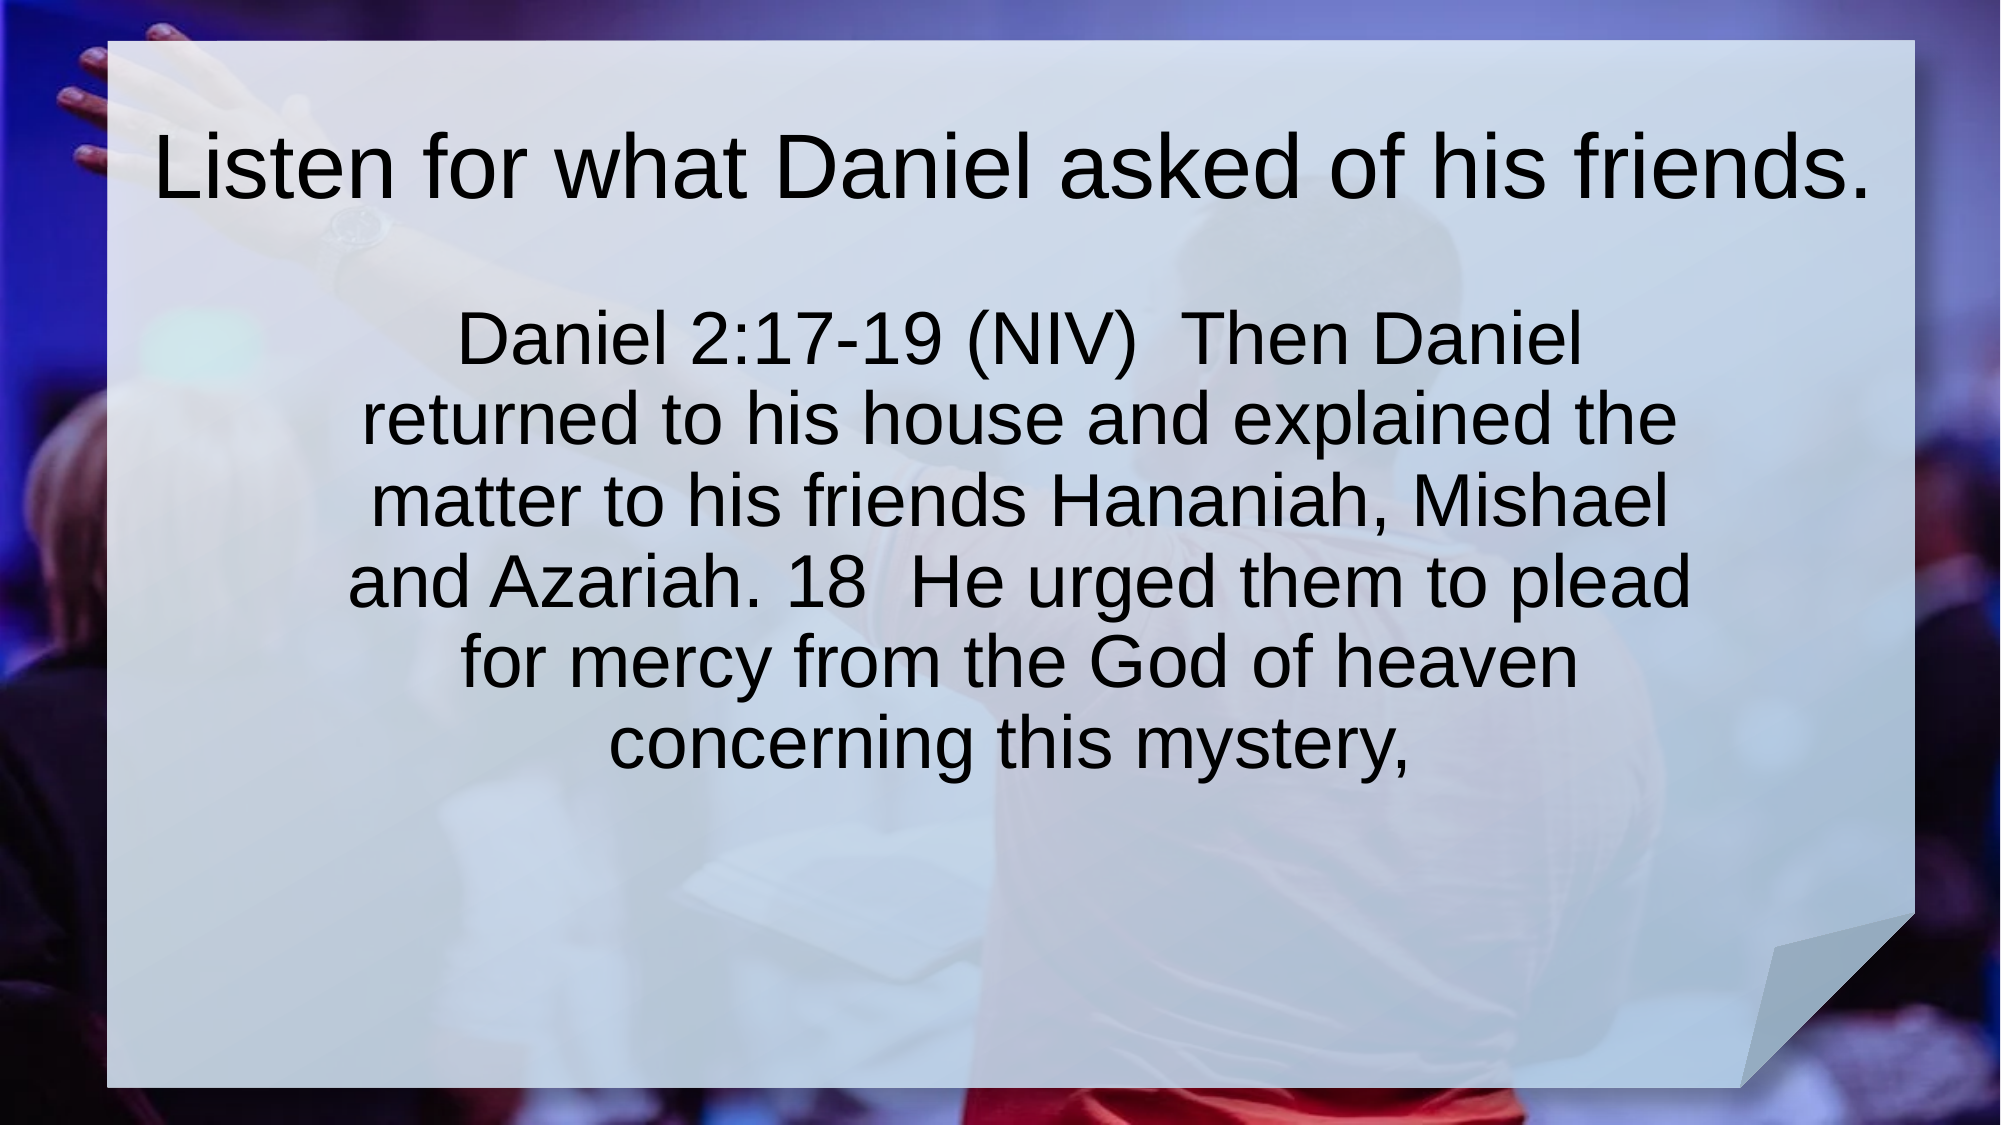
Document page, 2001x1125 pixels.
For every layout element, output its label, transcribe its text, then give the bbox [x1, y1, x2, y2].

title Listen for what Daniel asked of his friends. [137, 59, 1905, 278]
picture [0, 0, 2001, 1125]
list Daniel 2:17-19 (NIV) Then Daniel returned to his house and explained the matter to his friends Hananiah, Mishael and Azariah. 18 He urged them to plead for mercy from the God of heaven concerning this mystery, [296, 291, 1746, 1006]
